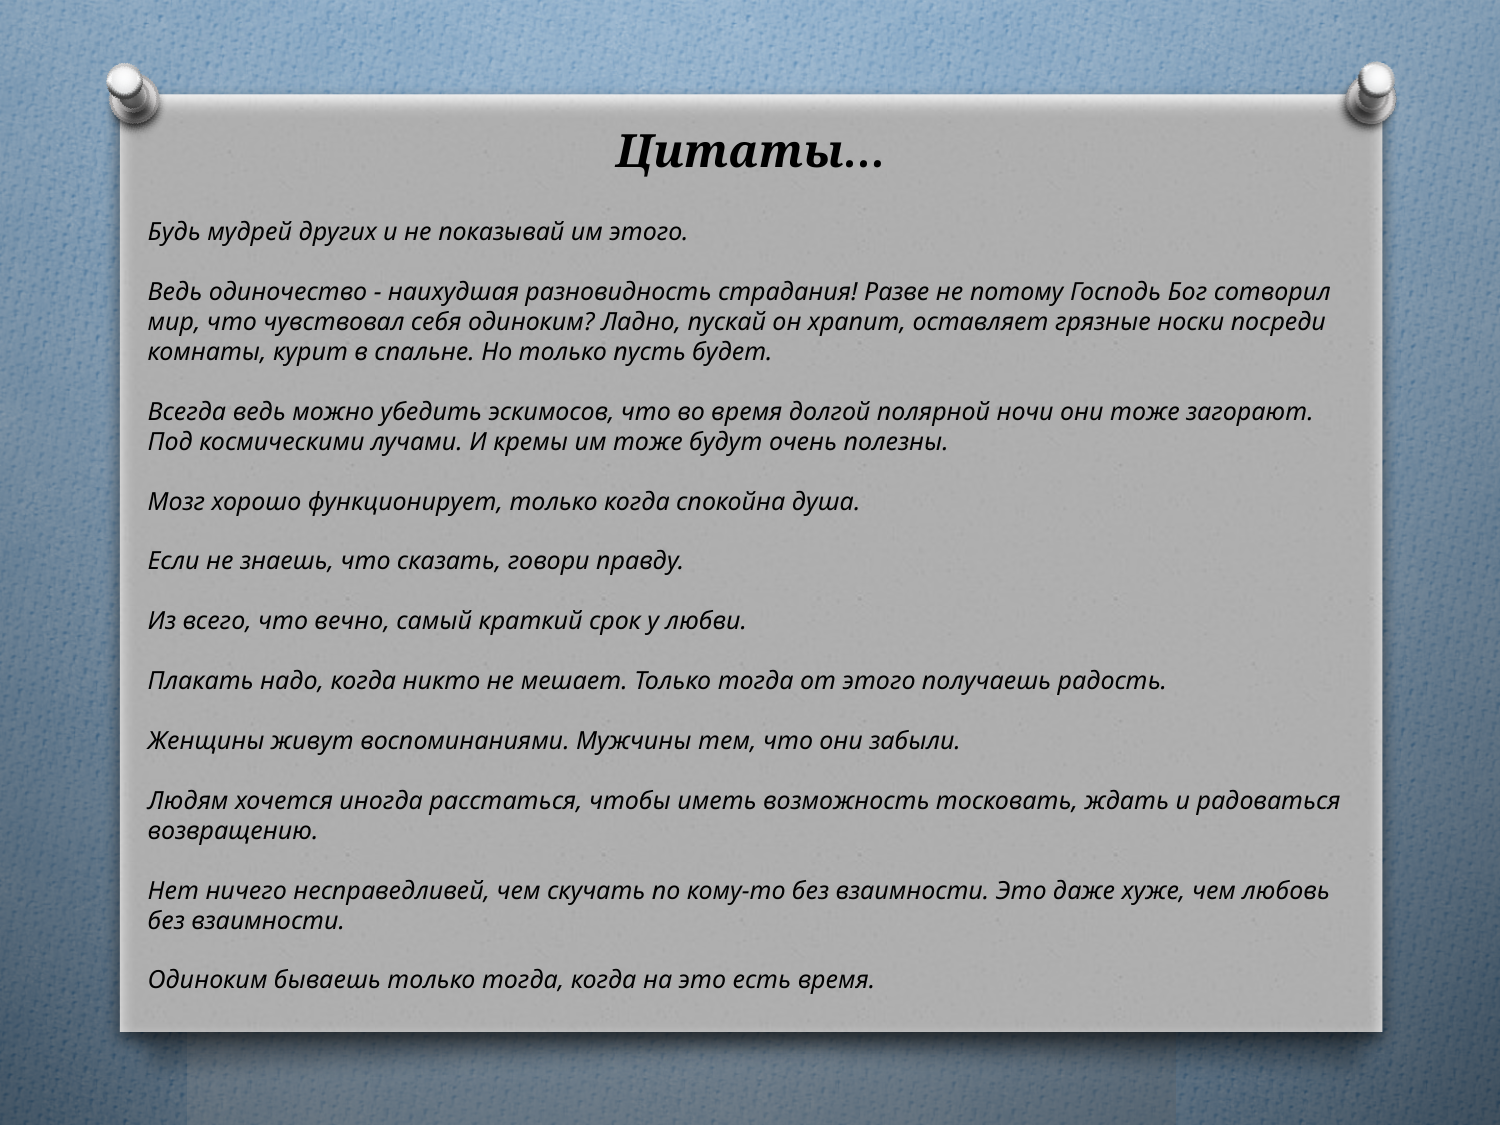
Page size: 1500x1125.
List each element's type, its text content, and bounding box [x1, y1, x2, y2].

picture [75, 29, 198, 153]
title Цитаты… [179, 113, 1323, 185]
text_box Будь мудрей других и не показывай им этого. Ведь одиночество - наихудшая разновидность страдания! Разве не потому Господь Бог сотворил мир, что чувствовал себя одиноким? Ладно, пускай он храпит, оставляет грязные носки посреди комнаты, курит в спальне. Но только пусть будет. Всегда ведь можно убедить эскимосов, что во время долгой полярной ночи они тоже загорают. Под космическими лучами. И кремы им тоже будут очень полезны. Мозг хорошо функционирует, только когда спокойна душа. Если не знаешь, что сказать, говори правду. Из всего, что вечно, самый краткий срок у любви. Плакать надо, когда никто не мешает. Только тогда от этого получаешь радость. Женщины живут воспоминаниями. Мужчины тем, что они забыли. Людям хочется иногда расстаться, чтобы иметь возможность тосковать, ждать и радоваться возвращению. Нет ничего несправедливей, чем скучать по кому-то без взаимности. Это даже хуже, чем любовь без взаимности. Одиноким бываешь только тогда, когда на это есть время. [132, 208, 1374, 1032]
picture [1317, 35, 1439, 156]
